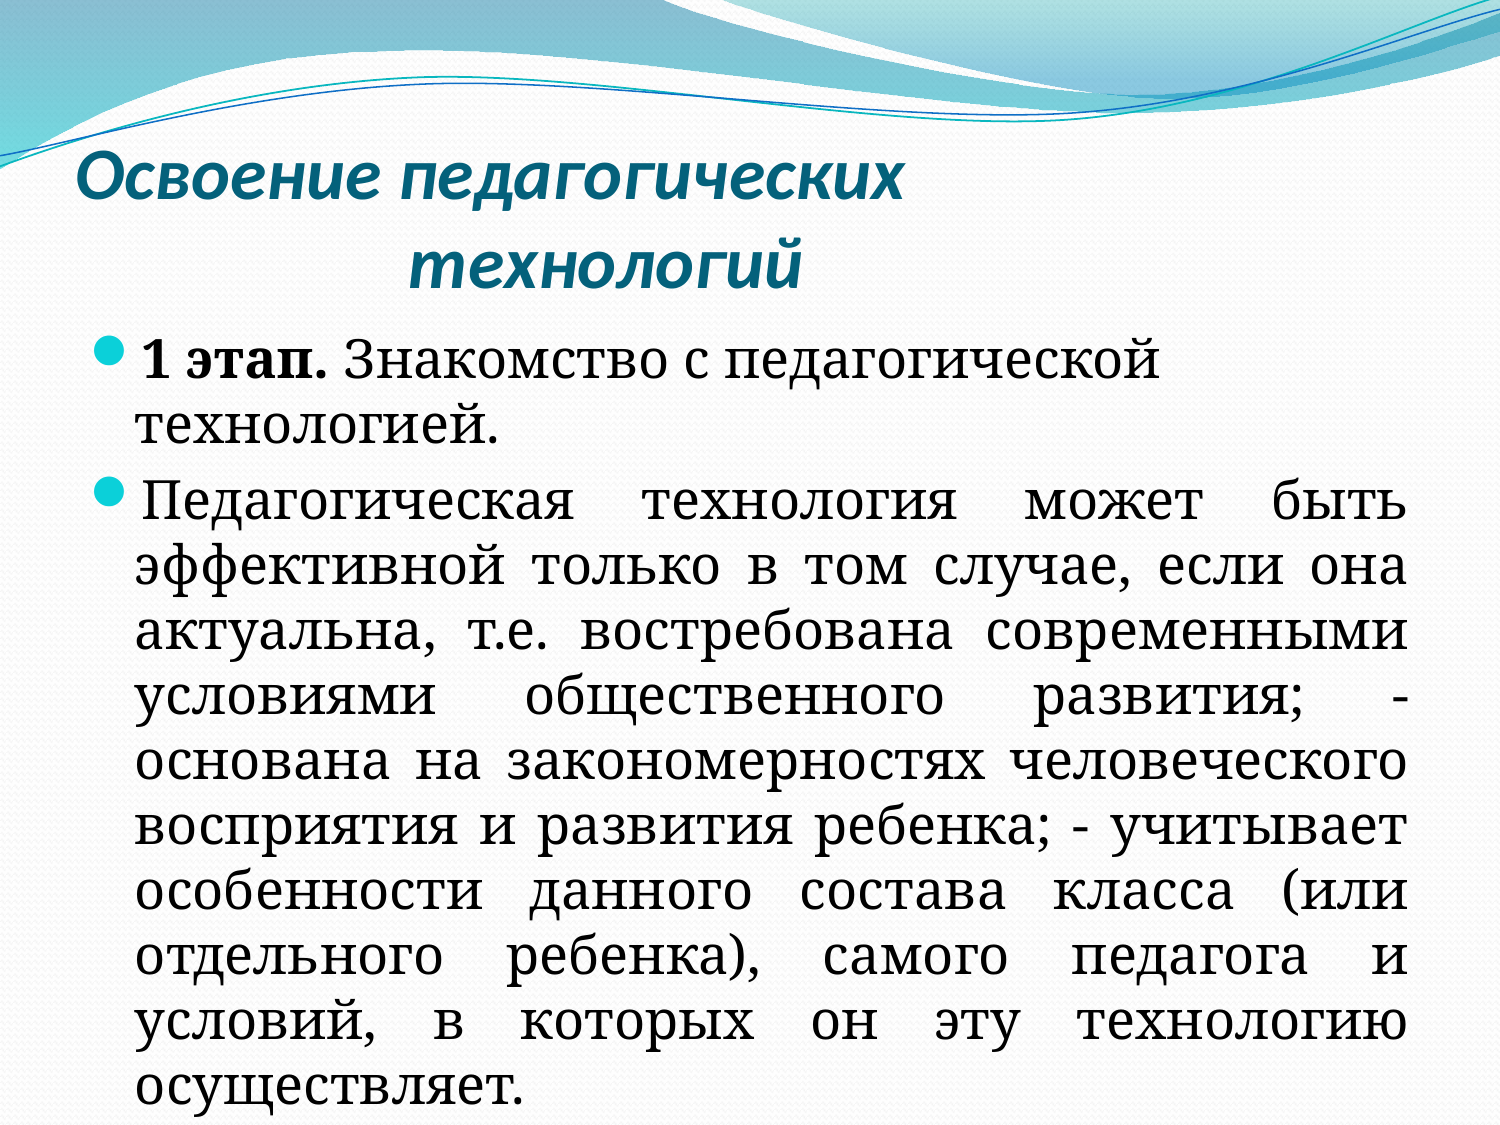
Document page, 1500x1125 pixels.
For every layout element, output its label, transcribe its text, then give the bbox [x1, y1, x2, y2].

title Освоение педагогических технологий [75, 115, 1425, 303]
list 1 этап. Знакомство с педагогической технологией. Педагогическая технология может быть эффективной только в том случае, если она актуальна, т.е. востребована современными условиями общественного развития; - основана на закономерностях человеческого восприятия и развития ребенка; - учитывает особенности данного состава класса (или отдельного ребенка), самого педагога и условий, в которых он эту технологию осуществляет. [75, 317, 1425, 1038]
